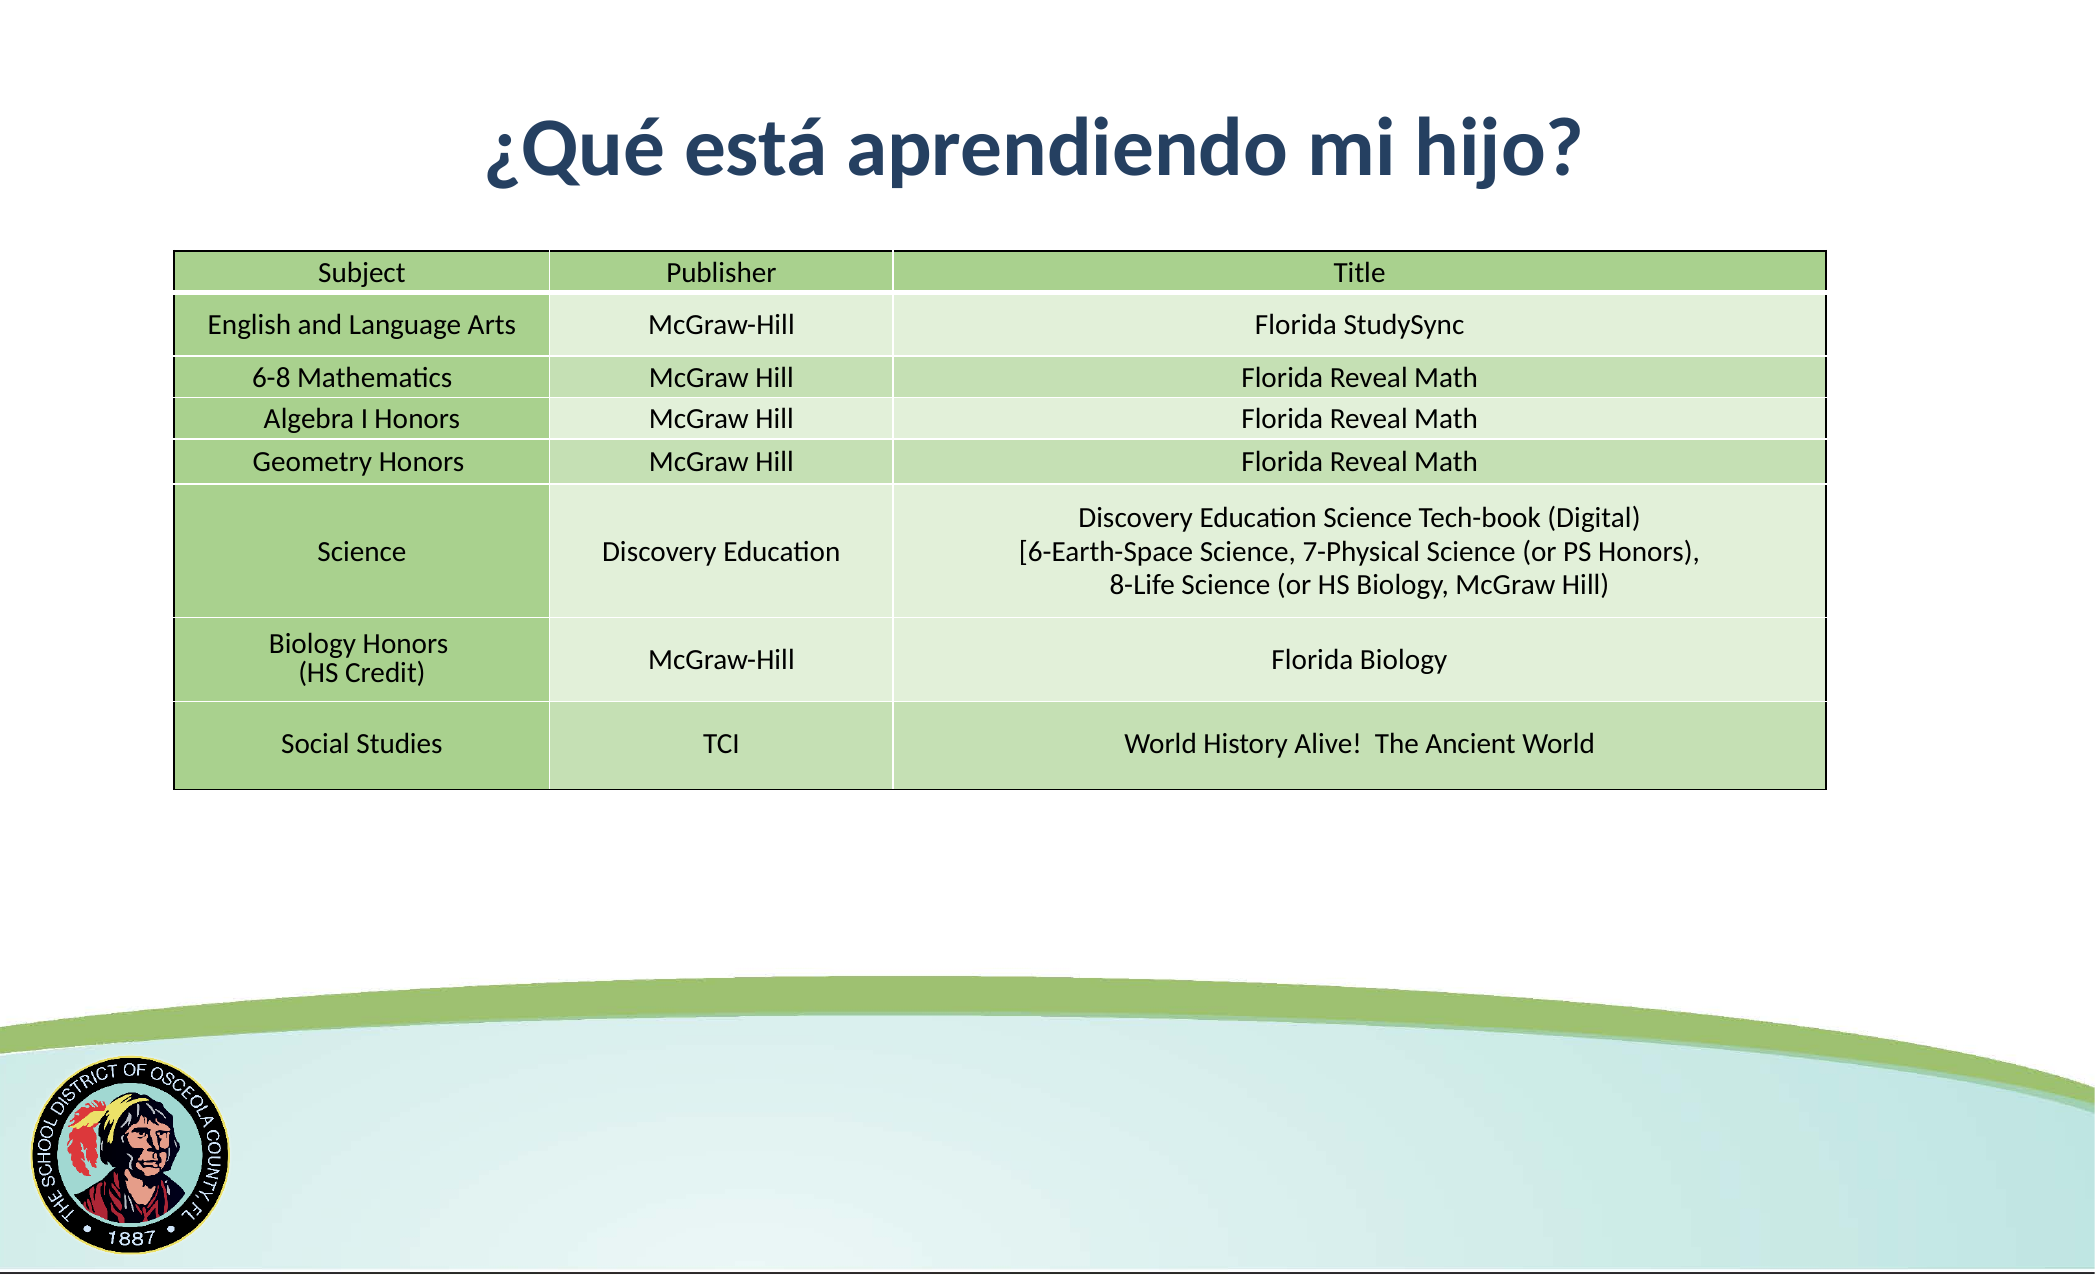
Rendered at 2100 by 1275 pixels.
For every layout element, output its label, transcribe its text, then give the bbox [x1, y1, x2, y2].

table_cell McGraw Hill [550, 398, 892, 438]
table_cell Florida Biology [894, 618, 1825, 701]
table_cell McGraw Hill [550, 357, 892, 397]
text_box ¿Qué está aprendiendo mi hijo? [468, 85, 1627, 200]
table_cell McGraw-Hill [550, 618, 892, 701]
picture [0, 937, 2095, 1275]
table_cell Geometry Honors [175, 440, 549, 483]
table_cell TCI [550, 702, 892, 789]
table_cell Discovery Education [550, 485, 892, 617]
table_cell Discovery Education Science Tech-book (Digital) [6-Earth-Space Science, 7-Physical Science (or PS Honors), 8-Life Science (or HS Biology, McGraw Hill) [894, 485, 1825, 617]
table_cell McGraw-Hill [550, 295, 892, 355]
table_cell Biology Honors (HS Credit) [175, 618, 549, 701]
table_cell English and Language Arts [175, 295, 549, 355]
table_cell Algebra I Honors [175, 398, 549, 438]
table_cell Florida Reveal Math [894, 357, 1825, 397]
table_cell McGraw Hill [550, 440, 892, 483]
table_cell World History Alive! The Ancient World [894, 702, 1825, 789]
table_header Title [894, 252, 1825, 290]
table_header Publisher [550, 252, 892, 290]
table_cell Social Studies [175, 702, 549, 789]
table_cell Florida StudySync [894, 295, 1825, 355]
table_header Subject [175, 252, 549, 290]
table_cell 6-8 Mathematics [175, 357, 549, 397]
table_cell Florida Reveal Math [894, 440, 1825, 483]
table_cell Science [175, 485, 549, 617]
table_cell Florida Reveal Math [894, 398, 1825, 438]
